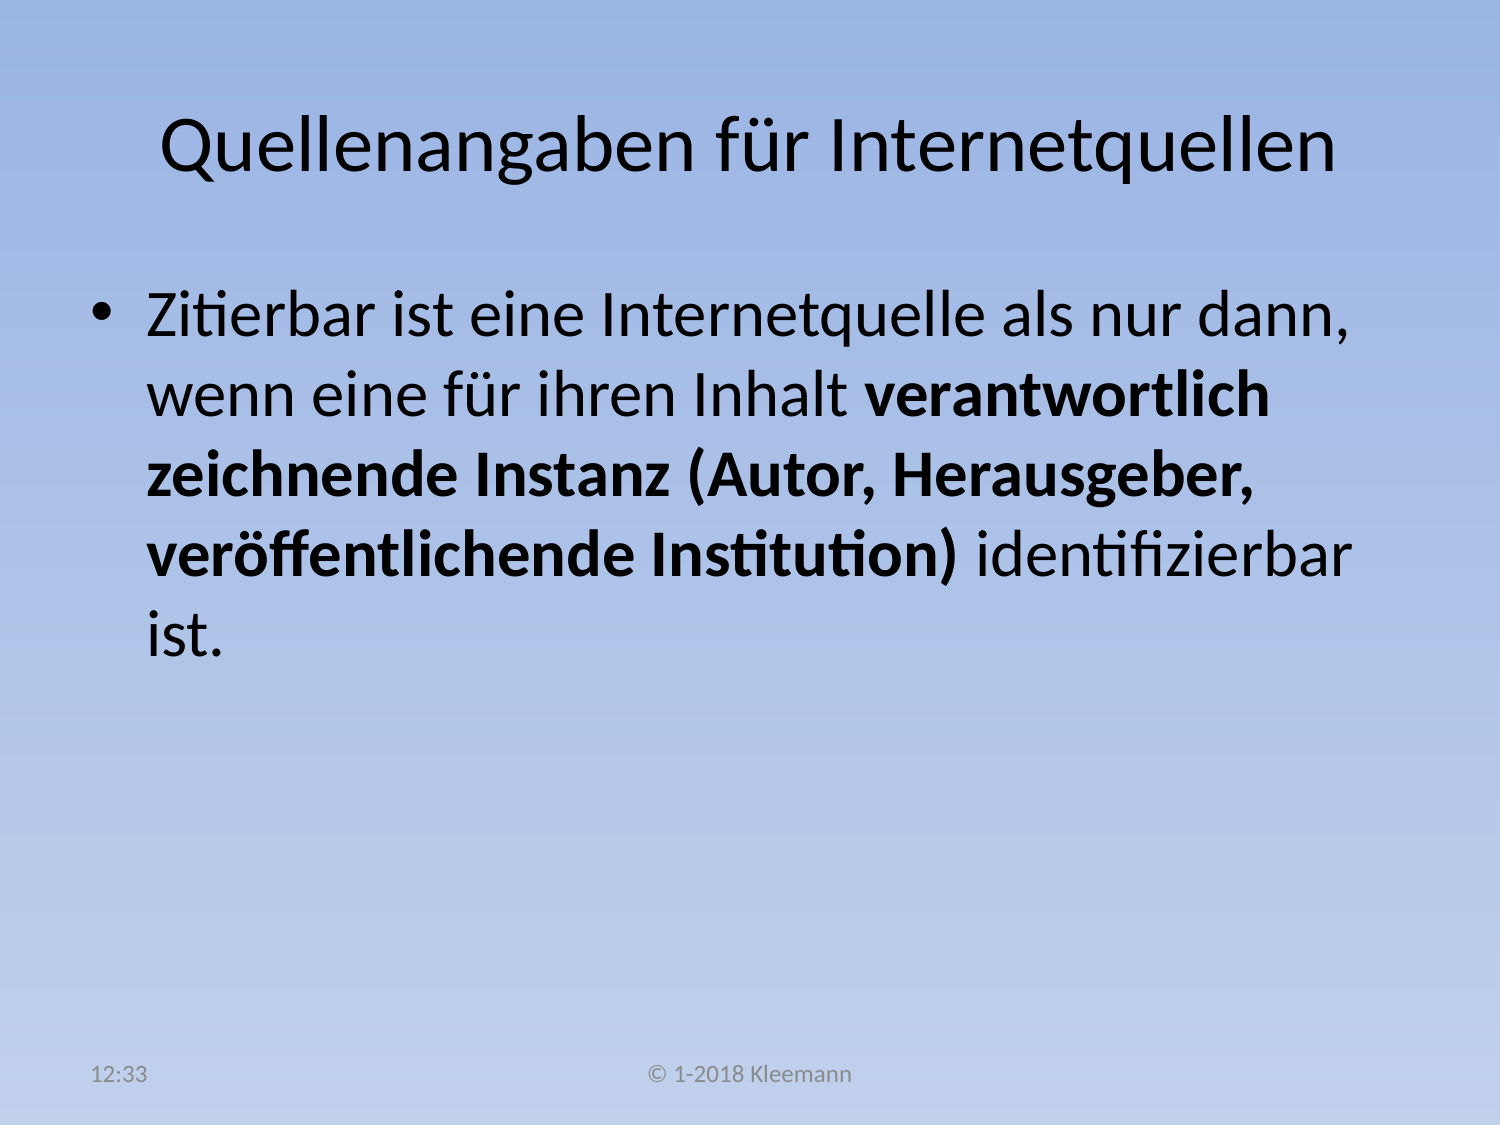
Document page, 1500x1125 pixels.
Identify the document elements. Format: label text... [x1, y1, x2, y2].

footer © 1-2018 Kleemann [512, 1042, 988, 1103]
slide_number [75, 1042, 425, 1103]
list Zitierbar ist eine Internetquelle als nur dann, wenn eine für ihren Inhalt verantwortlich zeichnende Instanz (Autor, Herausgeber, veröffentlichende Institution) identifizierbar ist. [74, 262, 1426, 1006]
title Quellenangaben für Internetquellen [74, 44, 1426, 233]
